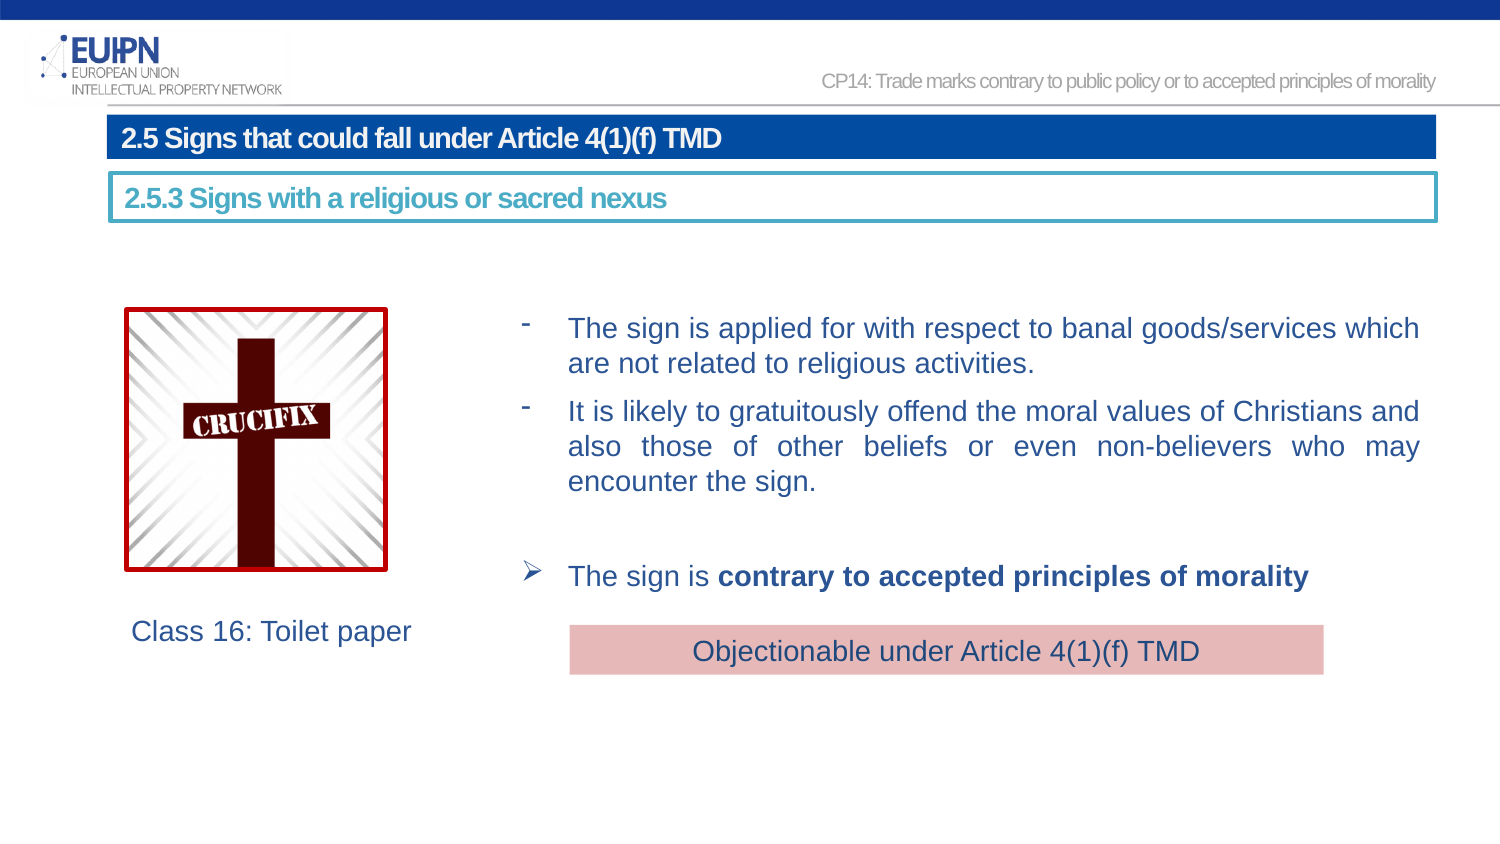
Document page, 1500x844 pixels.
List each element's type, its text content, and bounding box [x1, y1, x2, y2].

text_box Objectionable under Article 4(1)(f) TMD [569, 624, 1324, 675]
text_box 2.5 Signs that could fall under Article 4(1)(f) TMD [106, 114, 1437, 159]
text_box Class 16: Toilet paper [116, 604, 438, 655]
picture [0, 0, 1500, 844]
text_box CP14: Trade marks contrary to public policy or to accepted principles of morality [175, 44, 1437, 117]
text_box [29, 31, 290, 104]
text_box 2.5.3 Signs with a religious or sacred nexus [110, 173, 1437, 222]
text_box The sign is applied for with respect to banal goods/services which are not related to religious activities. It is likely to gratuitously offend the moral values of Christians and also those of other beliefs or even non-believers who may encounter the sign. The sign is contrary to accepted principles of morality [511, 307, 1435, 597]
